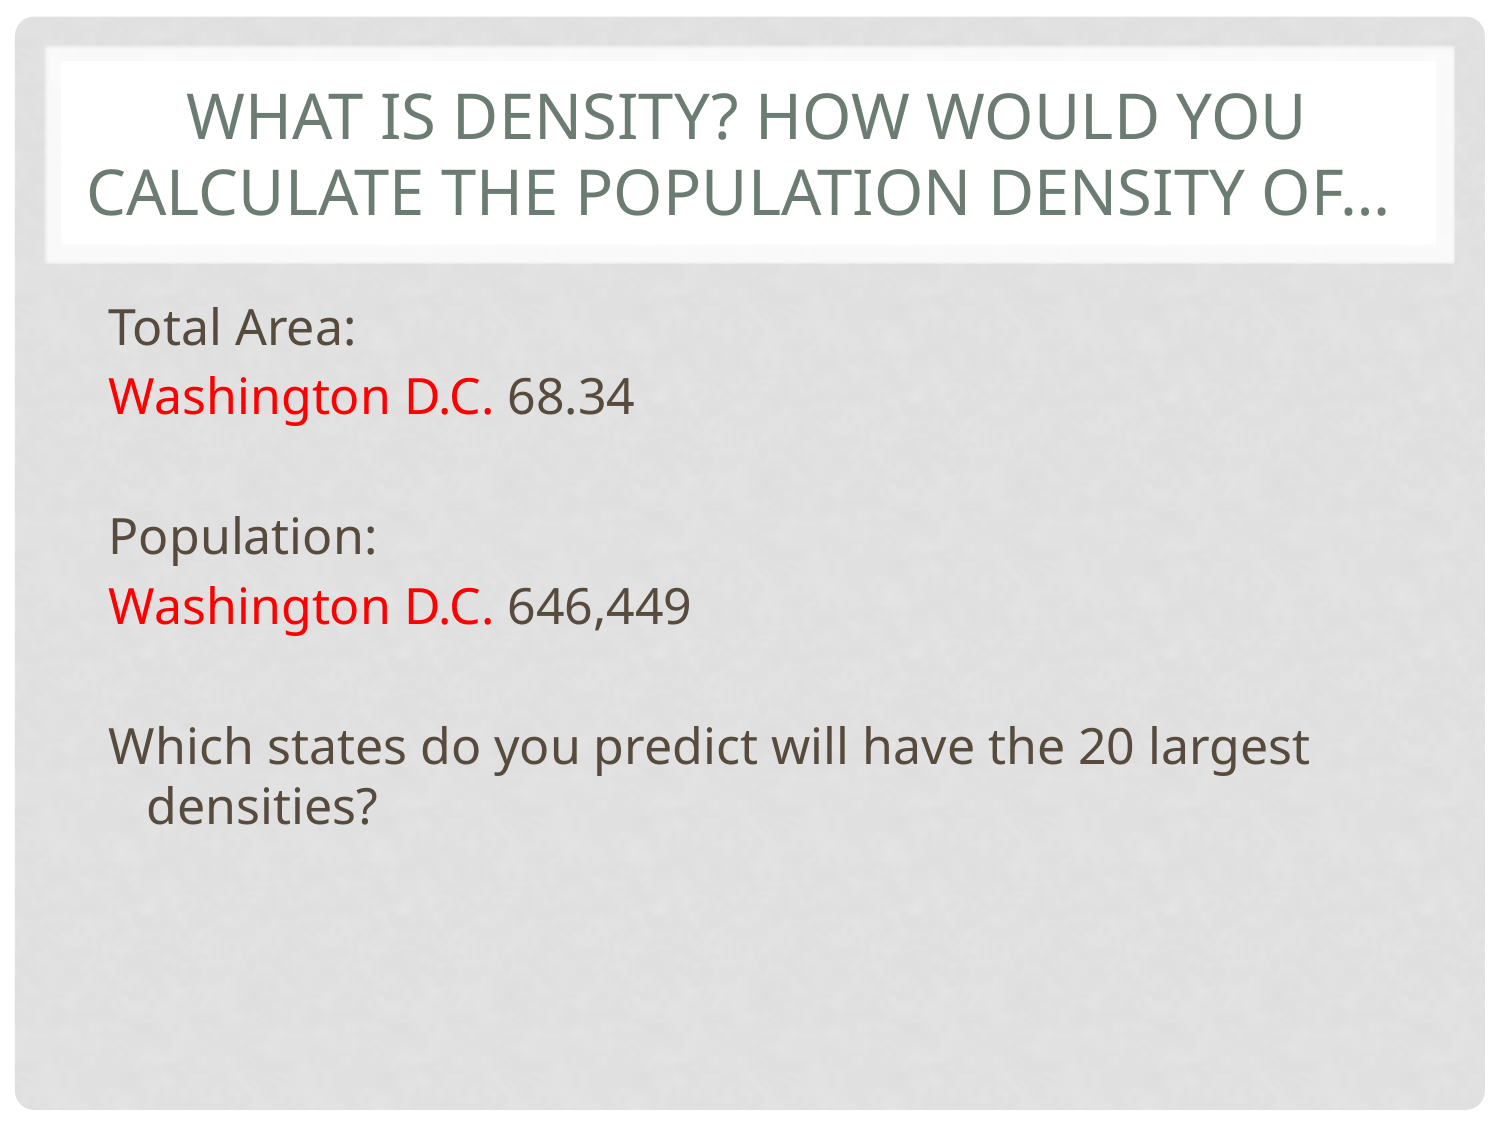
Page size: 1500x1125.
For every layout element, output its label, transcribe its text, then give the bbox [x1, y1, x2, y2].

list Total Area: Washington D.C. 68.34 Population: Washington D.C. 646,449 Which states do you predict will have the 20 largest densities? [75, 287, 1425, 1005]
title What is density? How would you calculate the population density of… [69, 66, 1425, 238]
